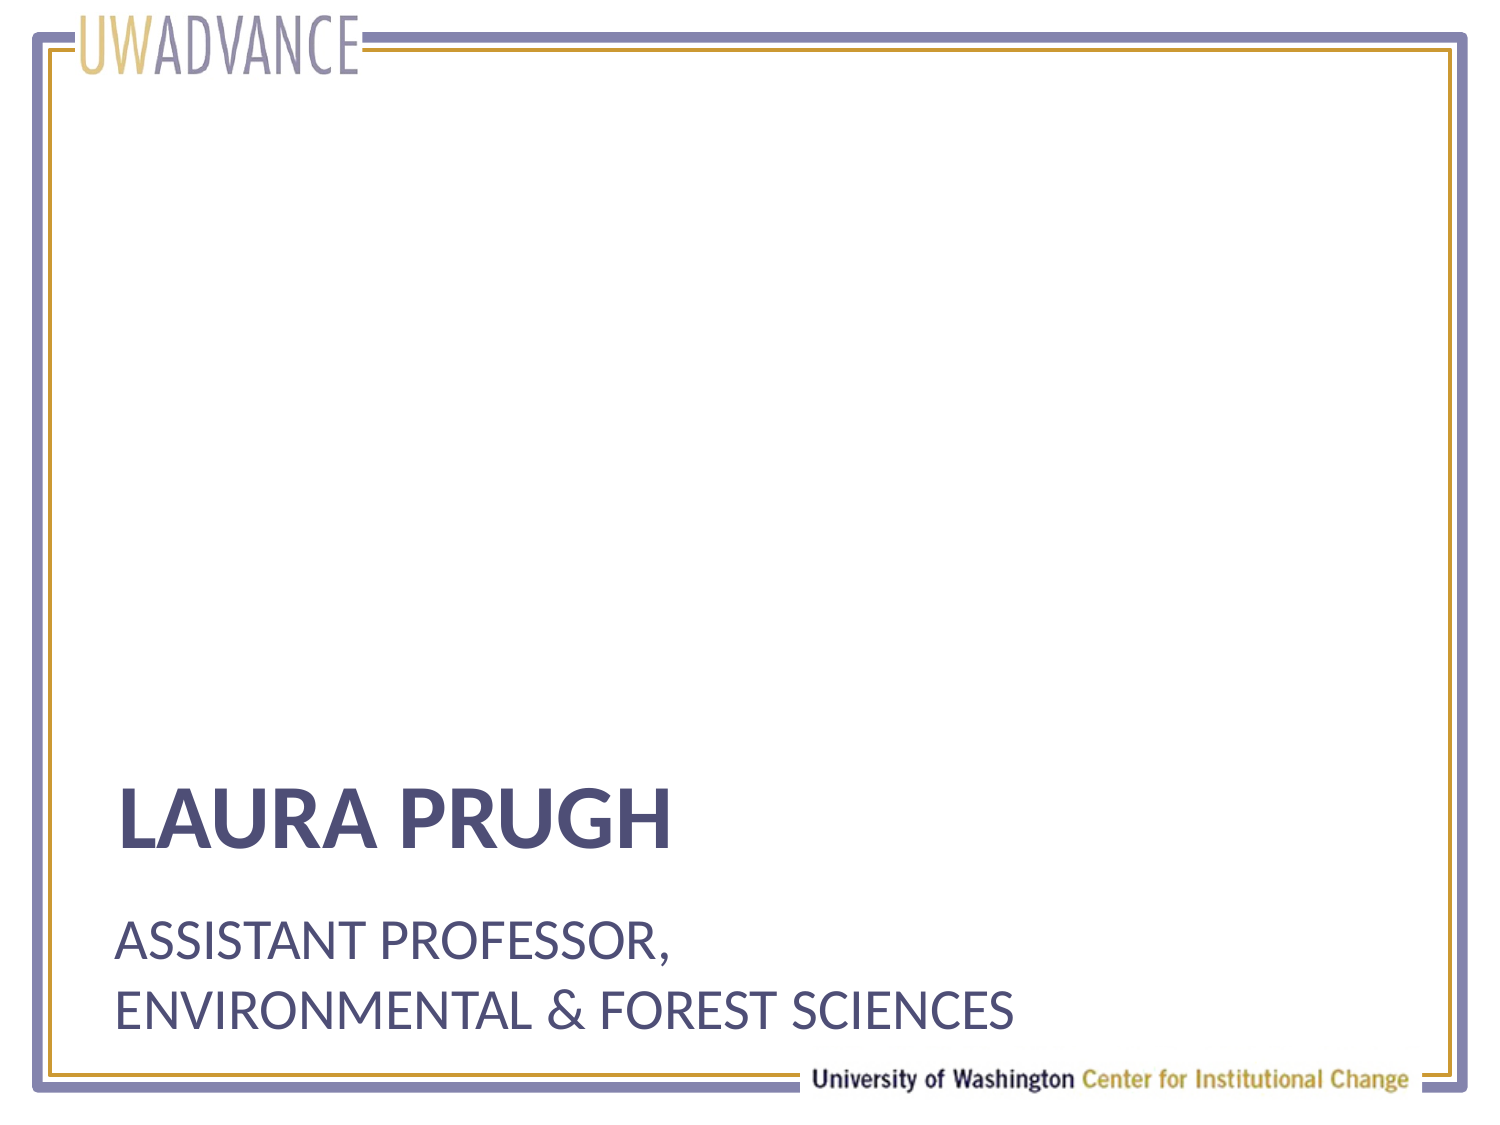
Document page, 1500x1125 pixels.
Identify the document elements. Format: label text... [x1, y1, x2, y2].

text_box LAURA PRUGH [103, 749, 1379, 884]
picture [75, 12, 363, 80]
text_box ASSISTANT Professor, Environmental & forest Sciences [99, 893, 1434, 1021]
picture [800, 1046, 1423, 1100]
